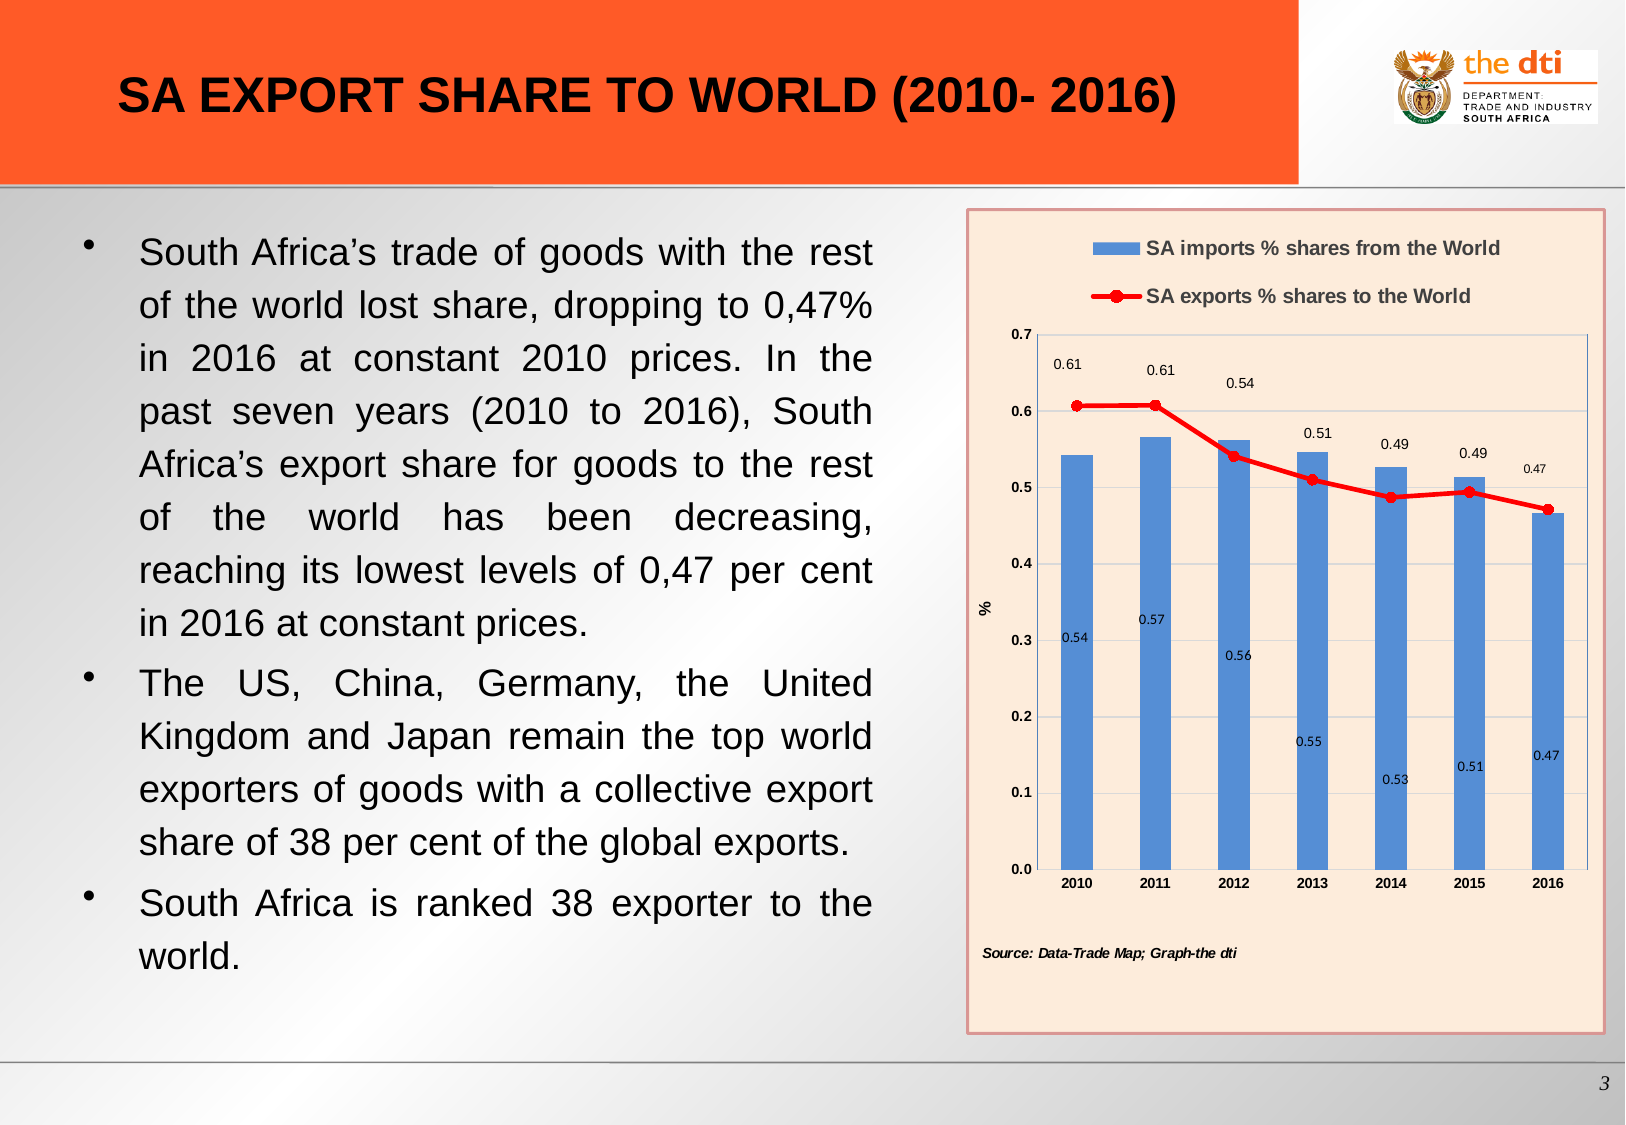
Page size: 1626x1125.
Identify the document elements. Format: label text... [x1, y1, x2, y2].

slide_number 3 [1286, 1062, 1625, 1125]
picture [1394, 50, 1598, 124]
title SA EXPORT SHARE TO WORLD (2010- 2016) [0, 0, 1299, 185]
chart [965, 207, 1607, 1036]
list South Africa’s trade of goods with the rest of the world lost share, dropping to 0,47% in 2016 at constant 2010 prices. In the past seven years (2010 to 2016), South Africa’s export share for goods to the rest of the world has been decreasing, reaching its lowest levels of 0,47 per cent in 2016 at constant prices. The US, China, Germany, the United Kingdom and Japan remain the top world exporters of goods with a collective export share of 38 per cent of the global exports. South Africa is ranked 38 exporter to the world. [67, 212, 890, 1001]
